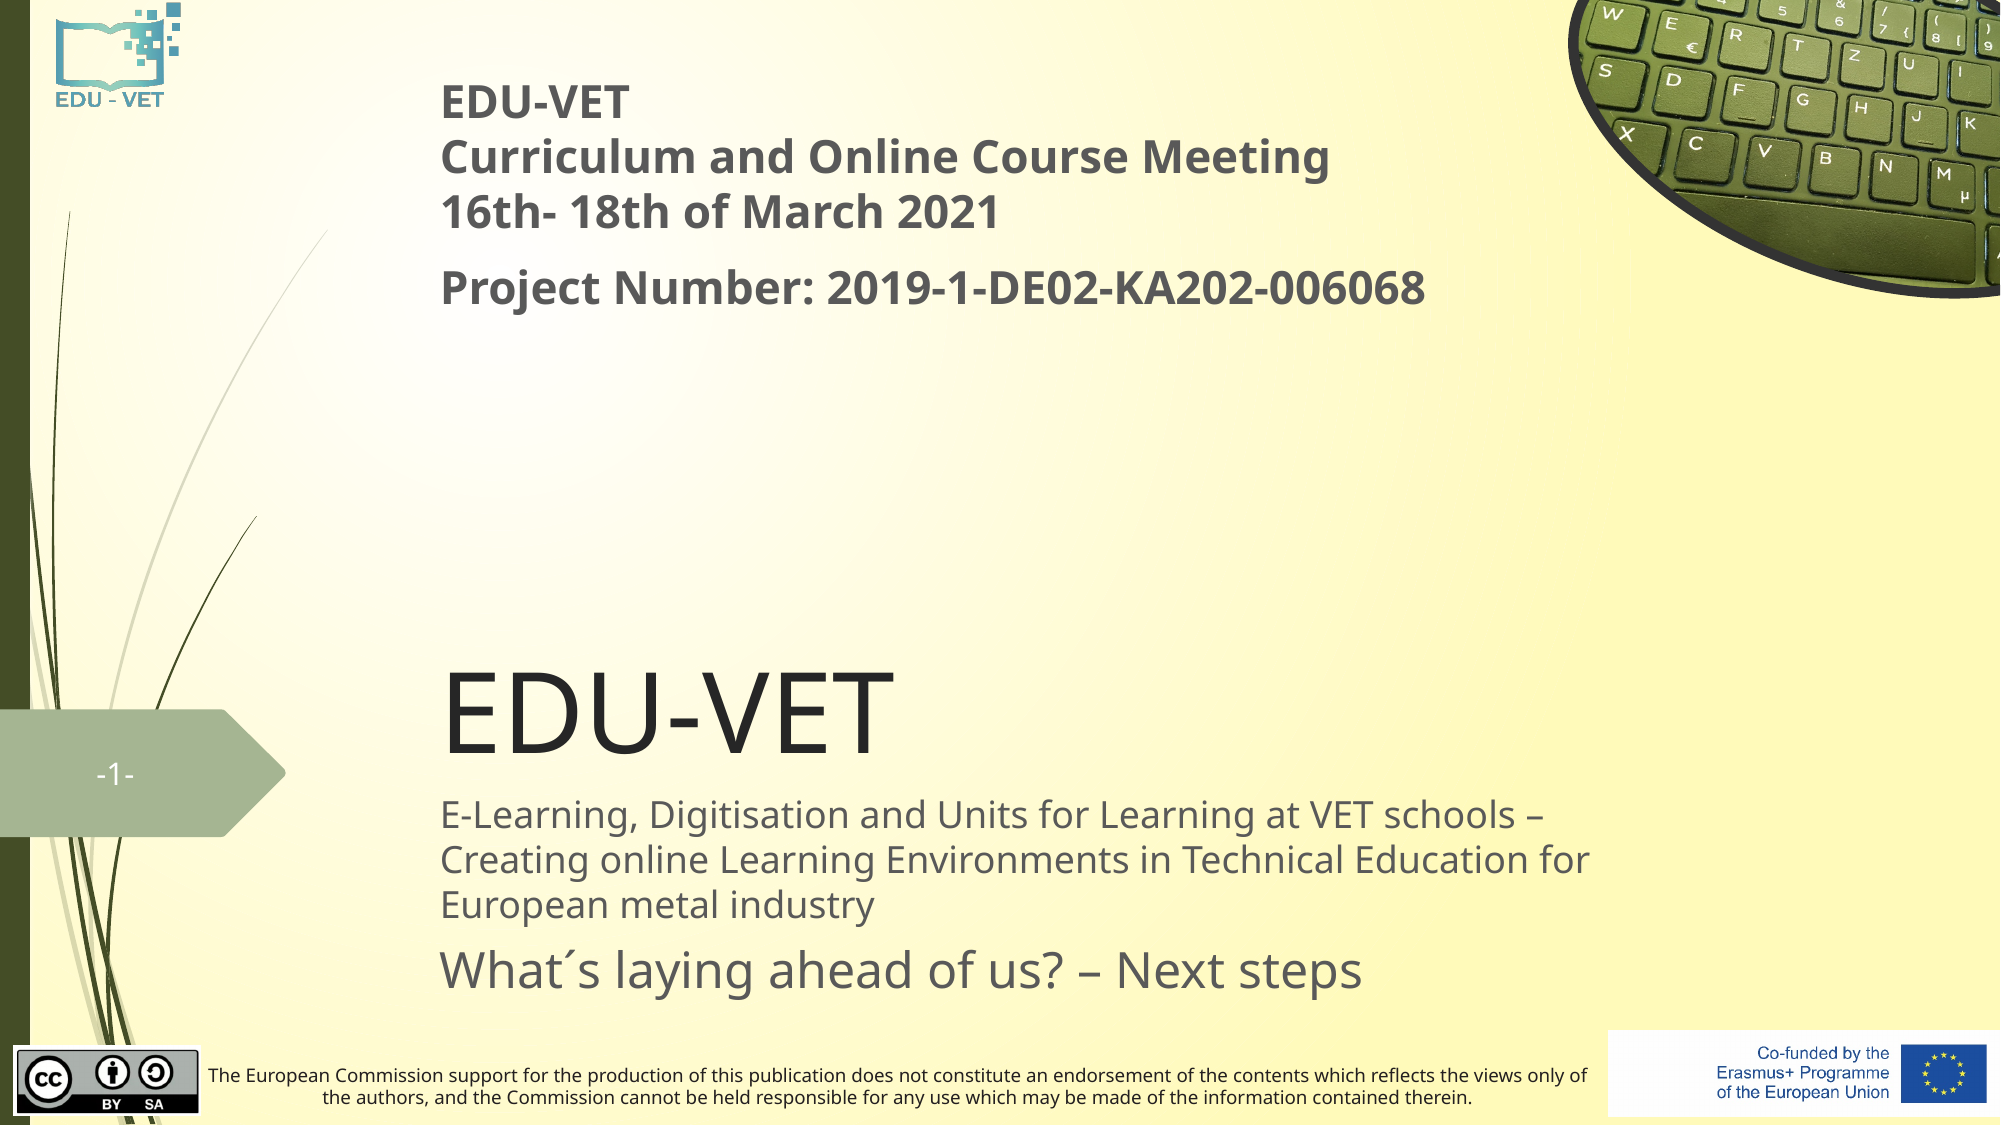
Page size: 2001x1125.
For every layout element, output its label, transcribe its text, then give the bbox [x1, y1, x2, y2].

picture [13, 1045, 201, 1117]
picture [1590, 0, 2001, 288]
picture [1608, 1029, 2000, 1117]
picture [52, 0, 189, 123]
text_box What´s laying ahead of us? – Next steps [424, 931, 1888, 1056]
text_box EDU-VET Curriculum and Online Course Meeting 16th- 18th of March 2021 Project Number: 2019-1-DE02-KA202-006068 [424, 58, 1467, 187]
title EDU-VET [424, 412, 1888, 783]
text_box The European Commission support for the production of this publication does not constitute an endorsement of the contents which reflects the views only of the authors, and the Commission cannot be held responsible for any use which may be made of the information contained therein. [206, 1056, 1602, 1116]
subtitle E-Learning, Digitisation and Units for Learning at VET schools – Creating online Learning Environments in Technical Education for European metal industry [424, 783, 1888, 931]
